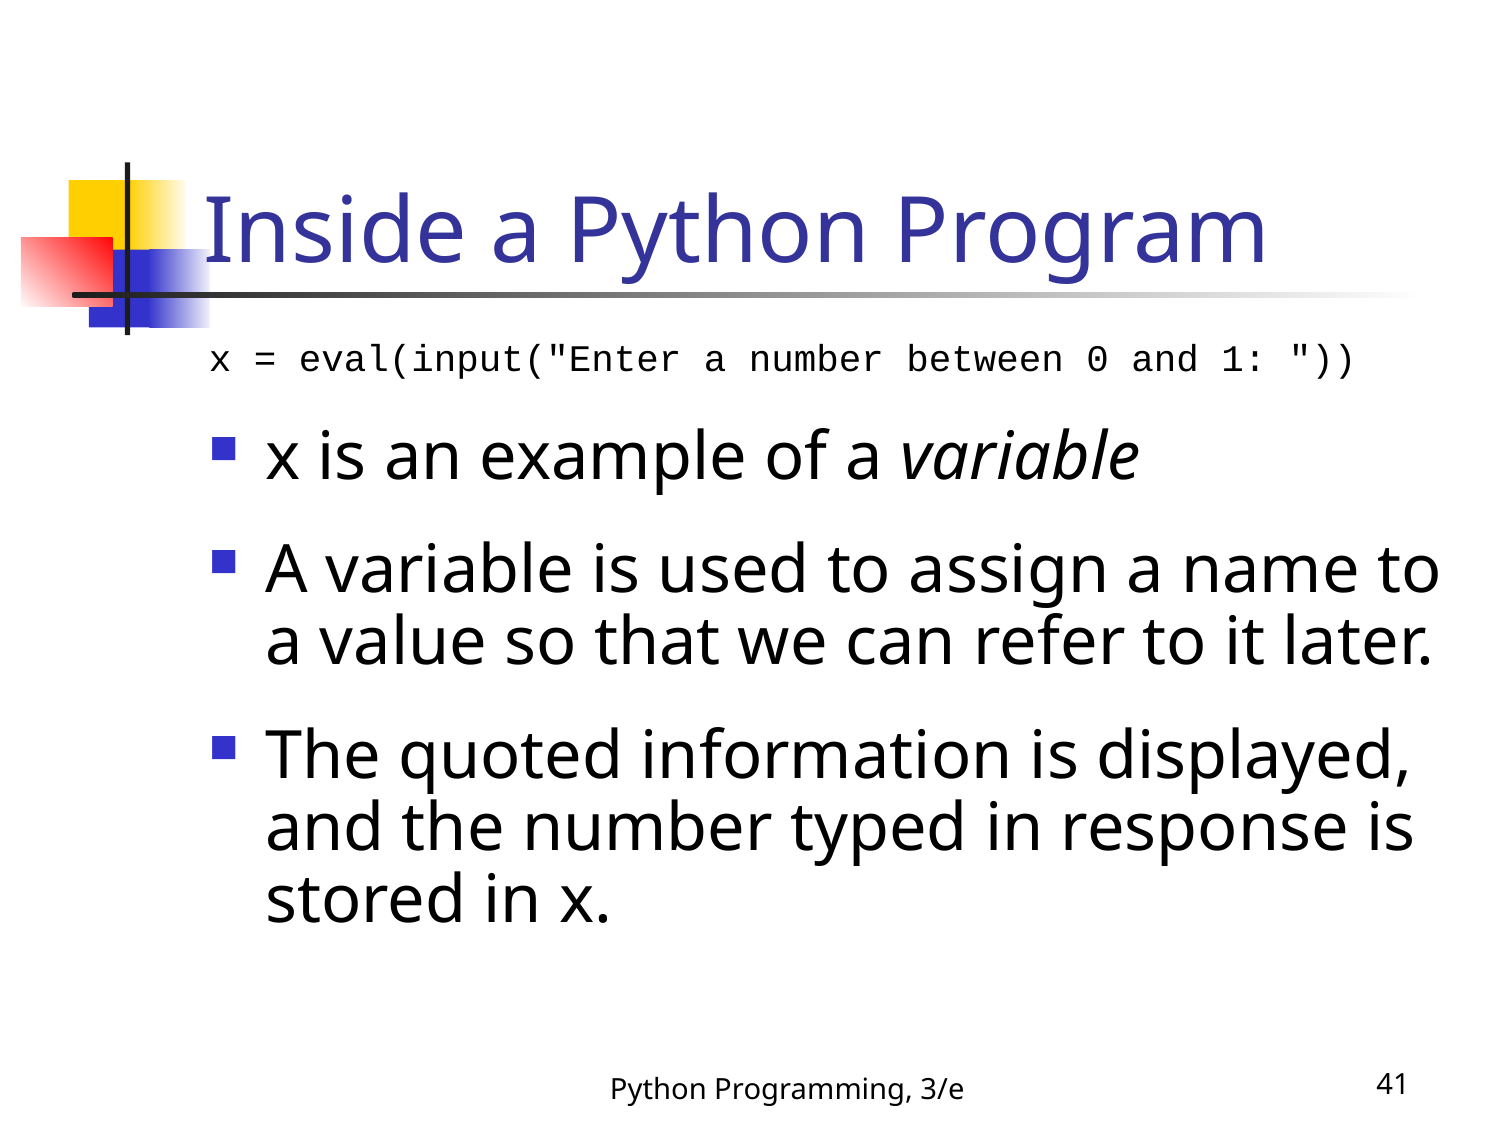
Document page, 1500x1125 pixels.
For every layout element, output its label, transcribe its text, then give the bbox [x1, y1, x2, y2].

footer Python Programming, 3/e [549, 1037, 1026, 1113]
list x = eval(input("Enter a number between 0 and 1: ")) x is an example of a variable A variable is used to assign a name to a value so that we can refer to it later. The quoted information is displayed, and the number typed in response is stored in x. [193, 331, 1469, 1006]
slide_number 41 [1112, 1037, 1426, 1113]
title Inside a Python Program [188, 101, 1468, 289]
